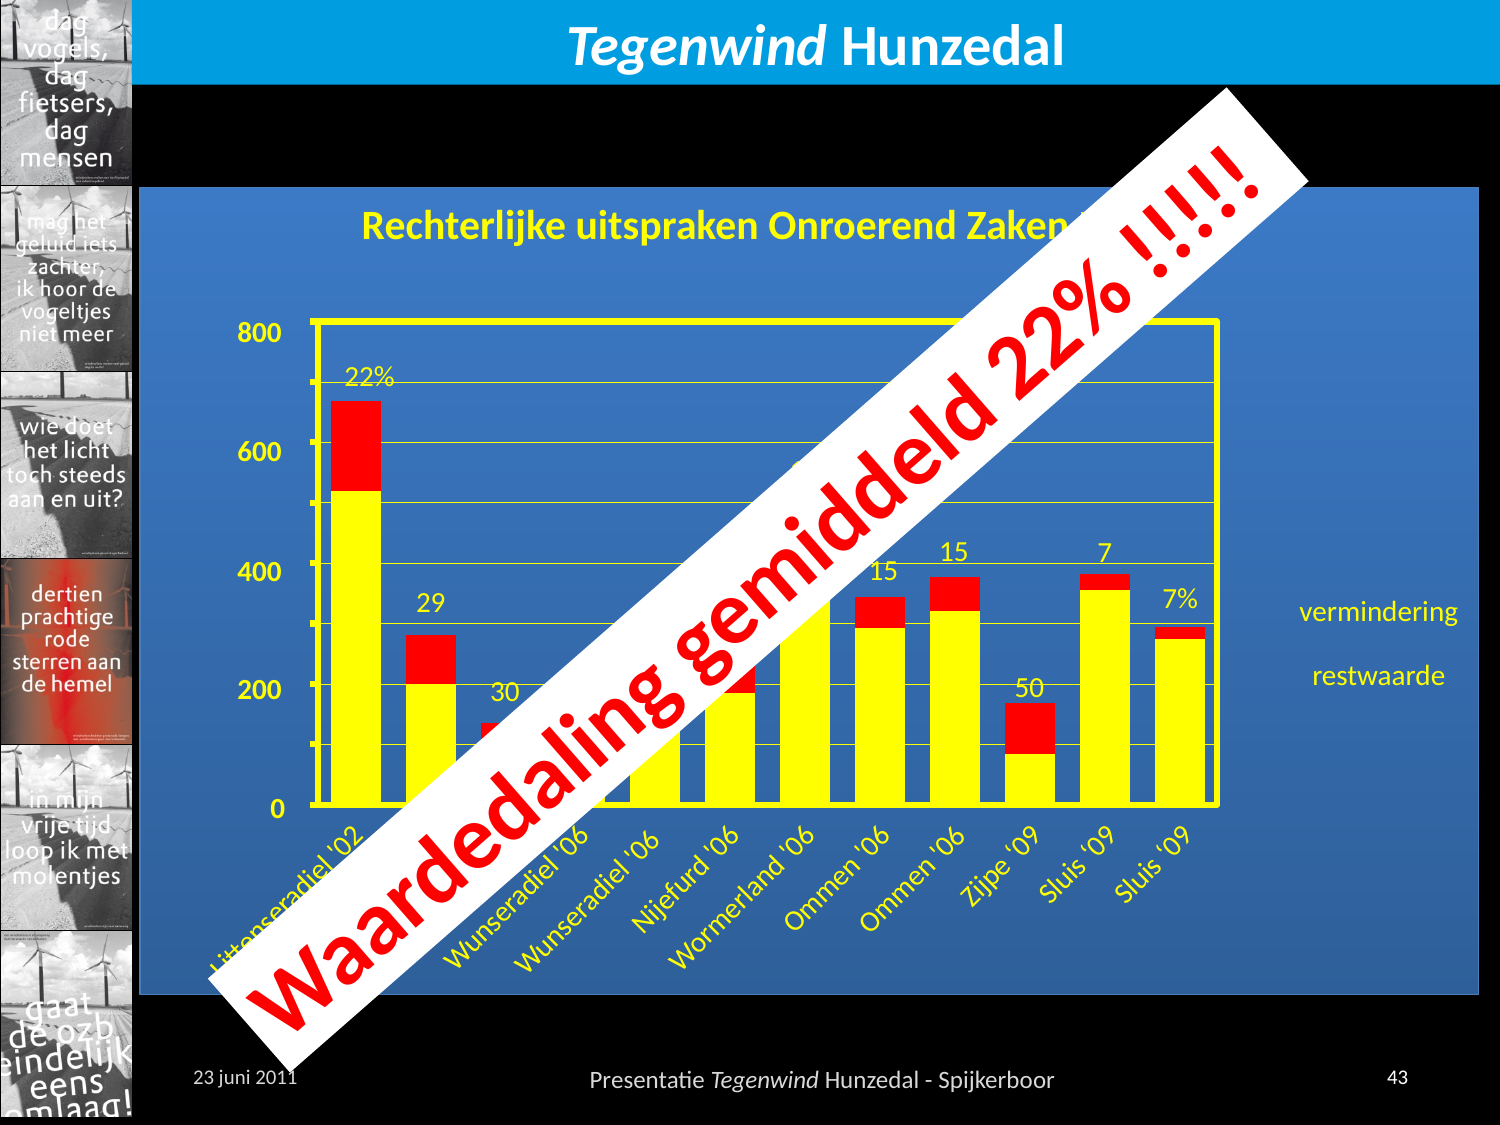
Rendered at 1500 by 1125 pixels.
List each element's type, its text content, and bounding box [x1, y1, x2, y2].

text_box Waardedaling gemiddeld 22% !!!!! [1114, 87, 1309, 185]
text_box Waardedaling gemiddeld 22% !!!!! [229, 1003, 370, 1073]
picture [0, 0, 132, 1117]
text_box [117, 187, 1479, 995]
